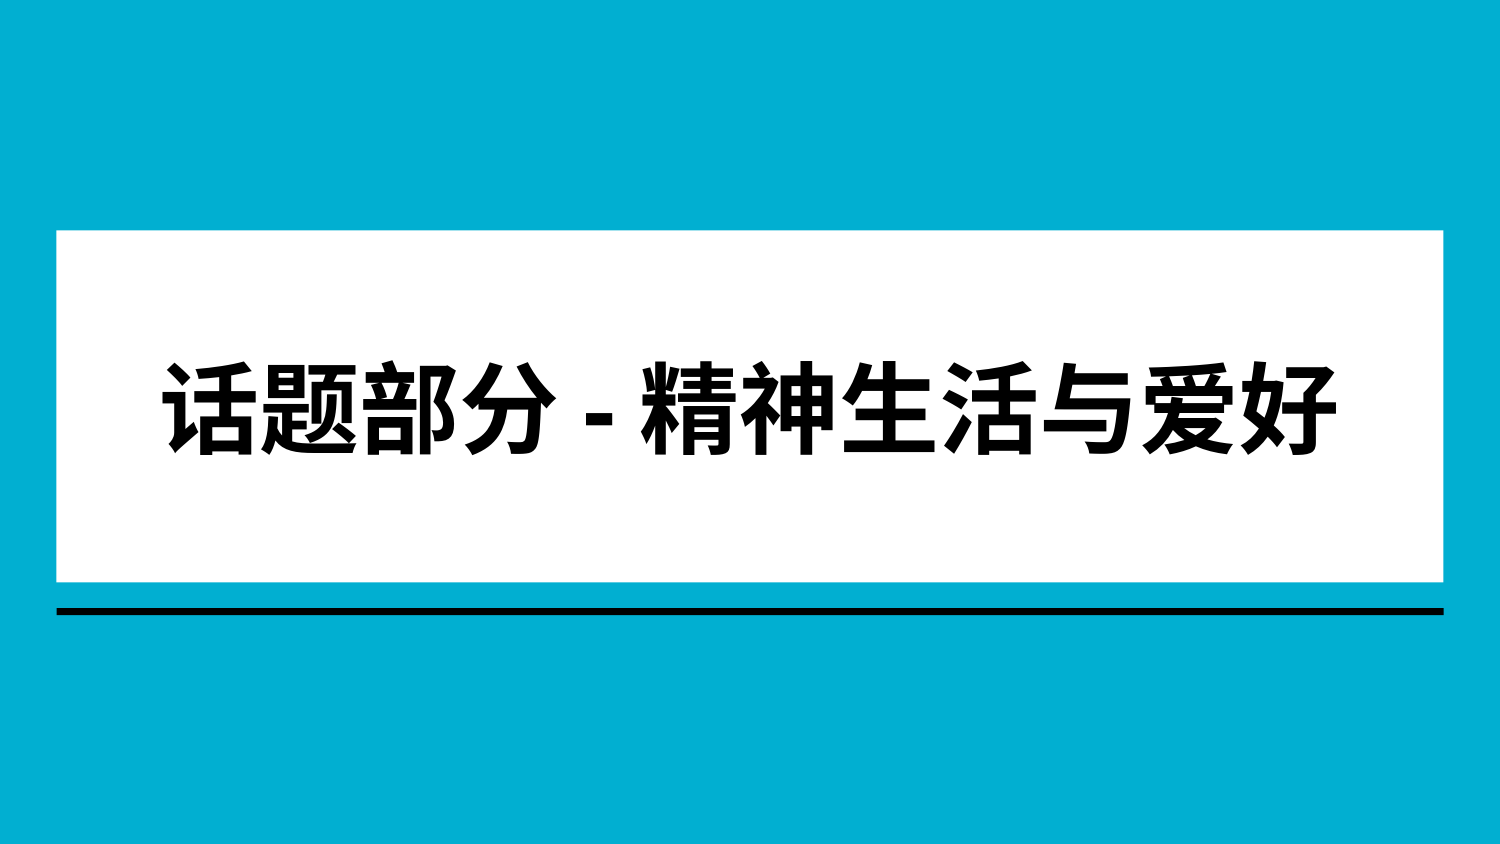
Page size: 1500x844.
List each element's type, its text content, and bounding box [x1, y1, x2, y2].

title 话题部分-精神生活与爱好 [56, 230, 1444, 583]
